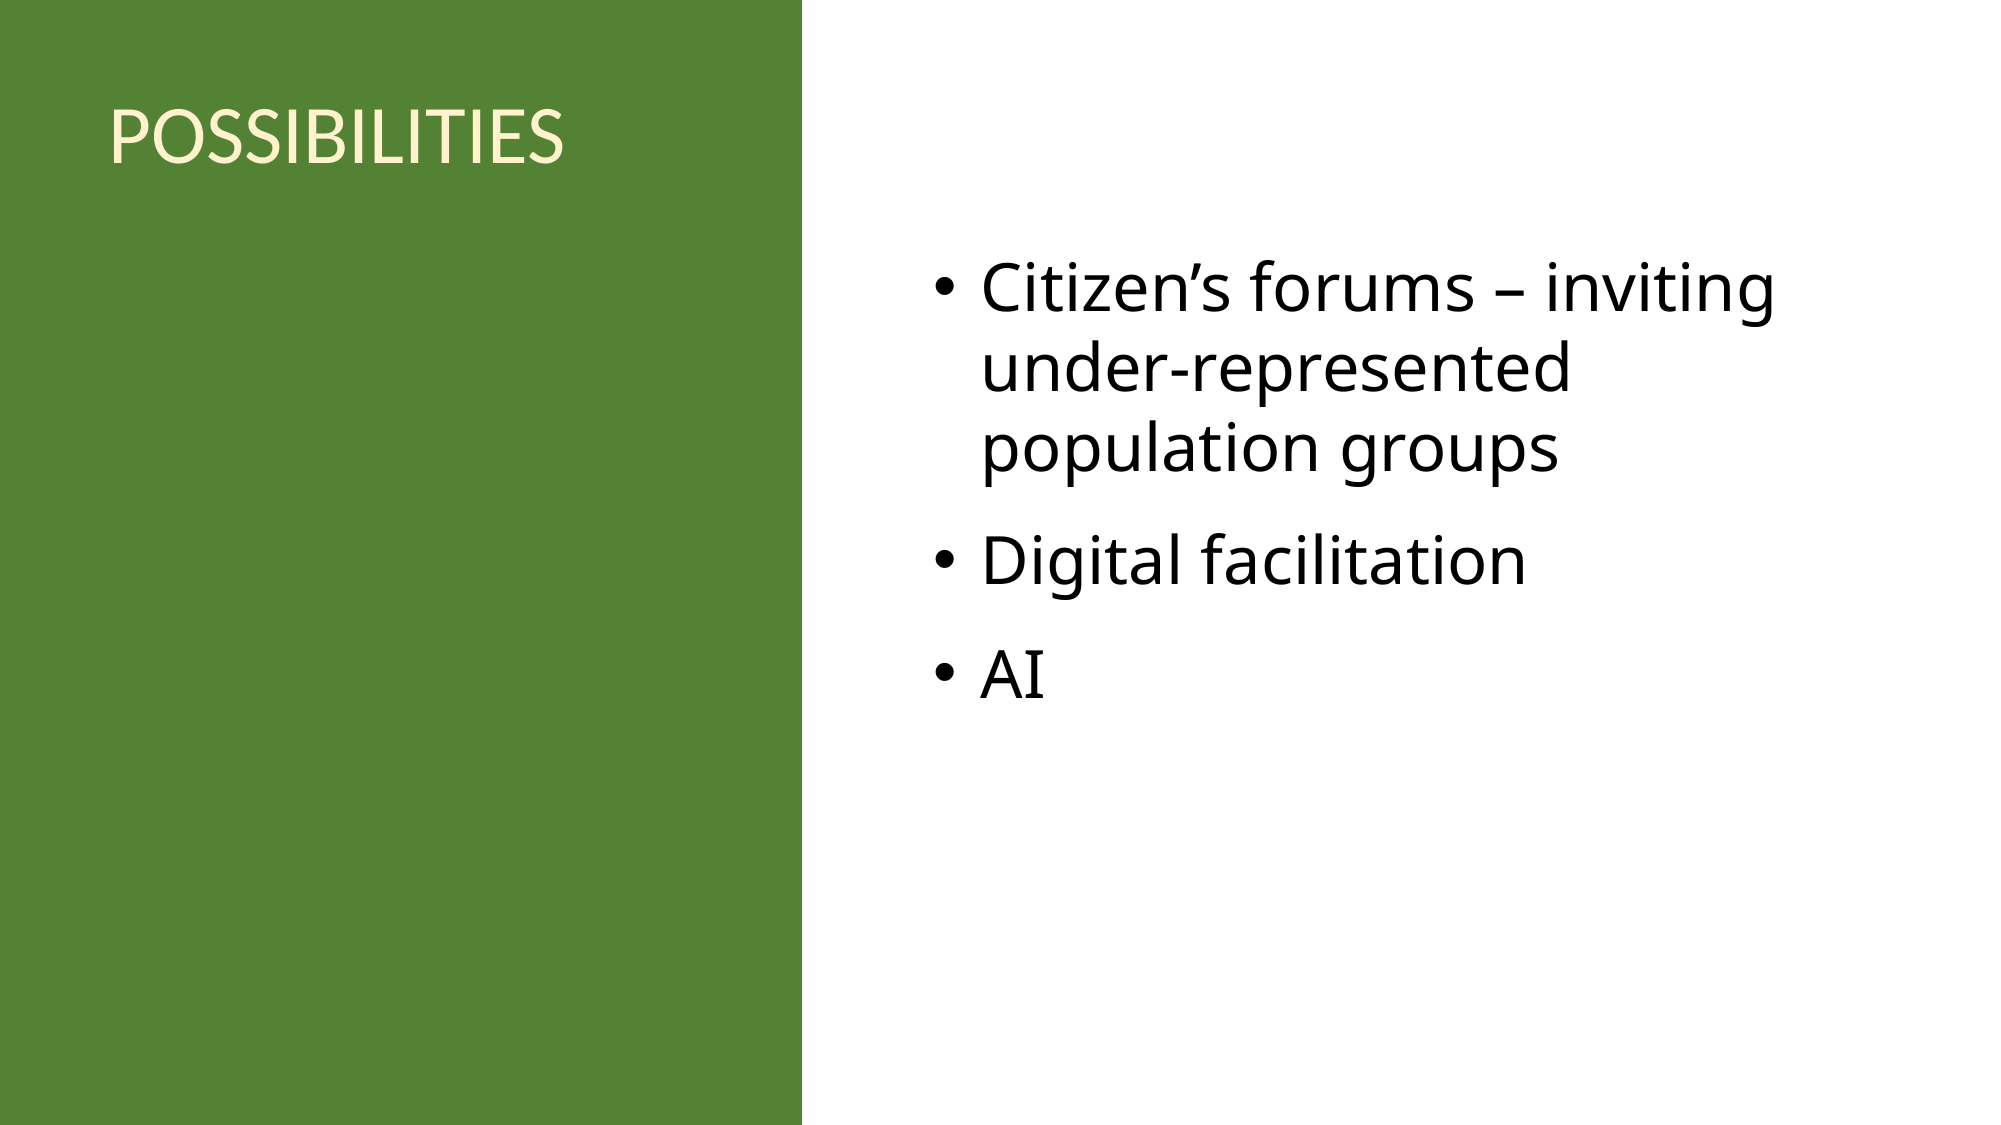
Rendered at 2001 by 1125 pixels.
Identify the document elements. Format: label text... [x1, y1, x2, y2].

text_box Citizen’s forums – inviting under-represented population groups Digital facilitation AI [919, 237, 1942, 926]
text_box POSSIBILITIES [93, 83, 837, 319]
text_box [0, 0, 803, 1125]
